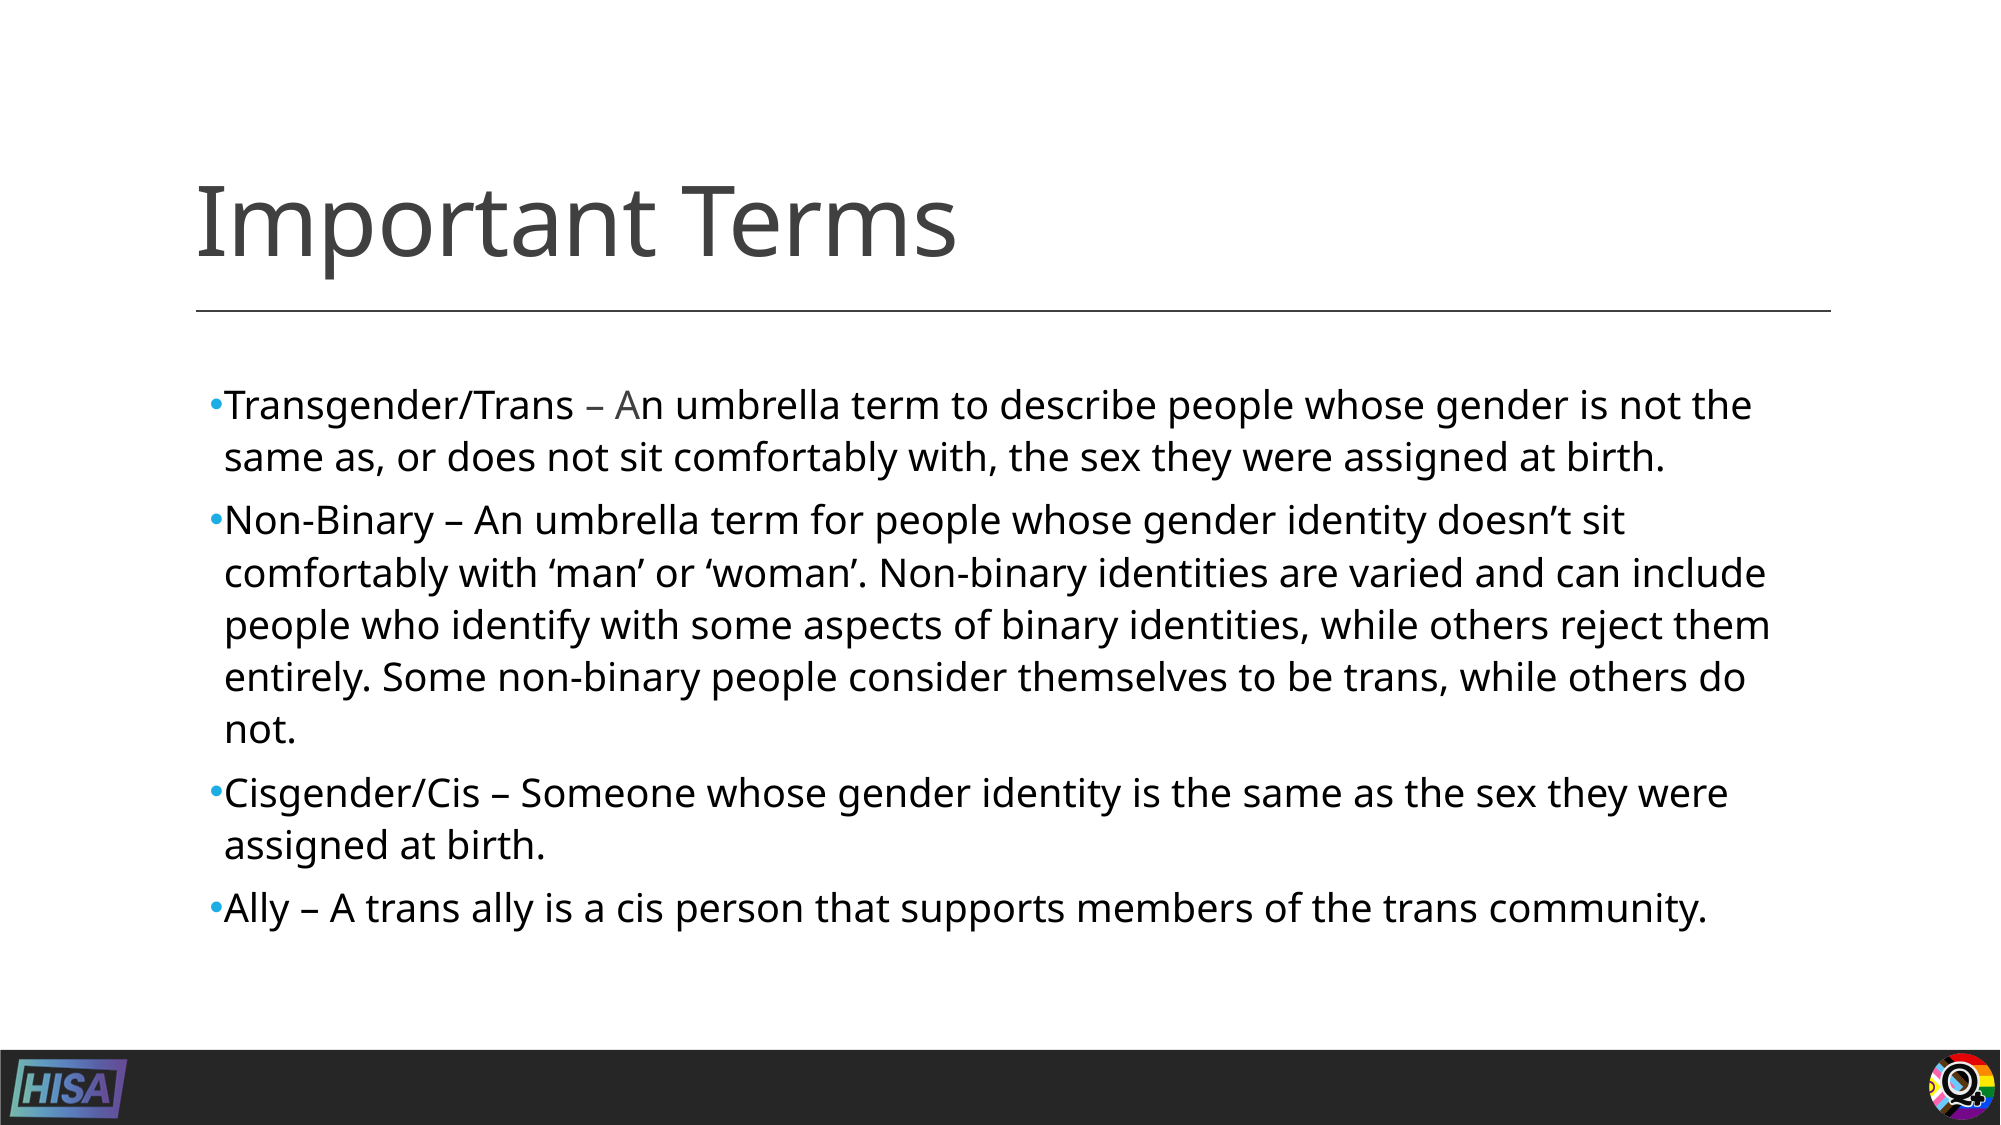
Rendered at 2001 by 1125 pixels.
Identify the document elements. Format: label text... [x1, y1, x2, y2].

title Important Terms [180, 162, 1830, 285]
list Transgender/Trans – An umbrella term to describe people whose gender is not the same as, or does not sit comfortably with, the sex they were assigned at birth. Non-Binary – An umbrella term for people whose gender identity doesn’t sit comfortably with ‘man’ or ‘woman’. Non-binary identities are varied and can include people who identify with some aspects of binary identities, while others reject them entirely. Some non-binary people consider themselves to be trans, while others do not. Cisgender/Cis – Someone whose gender identity is the same as the sex they were assigned at birth. Ally – A trans ally is a cis person that supports members of the trans community. [180, 345, 1830, 963]
picture [1924, 1049, 2000, 1125]
picture [0, 1049, 131, 1125]
